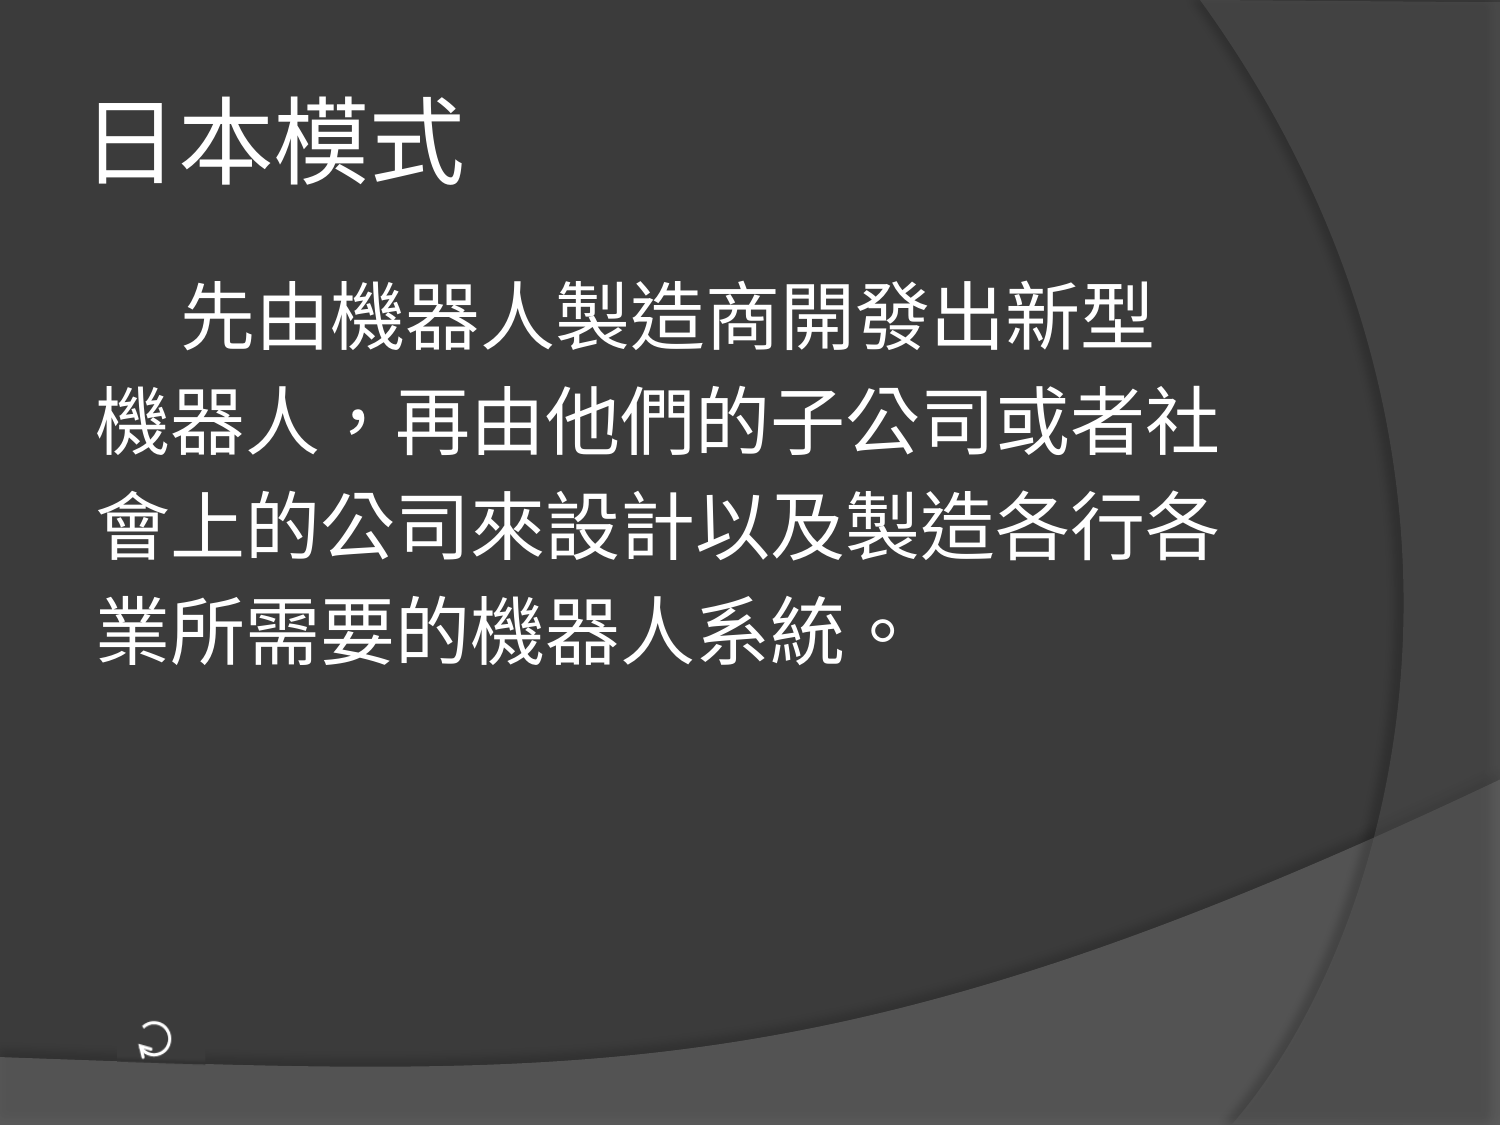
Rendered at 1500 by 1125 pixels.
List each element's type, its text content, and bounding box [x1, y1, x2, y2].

title 日本模式 [75, 45, 1300, 233]
picture [116, 995, 206, 1079]
list 先由機器人製造商開發出新型 機器人，再由他們的子公司或者社 會上的公司來設計以及製造各行各 業所需要的機器人系統。 [75, 262, 1300, 1005]
